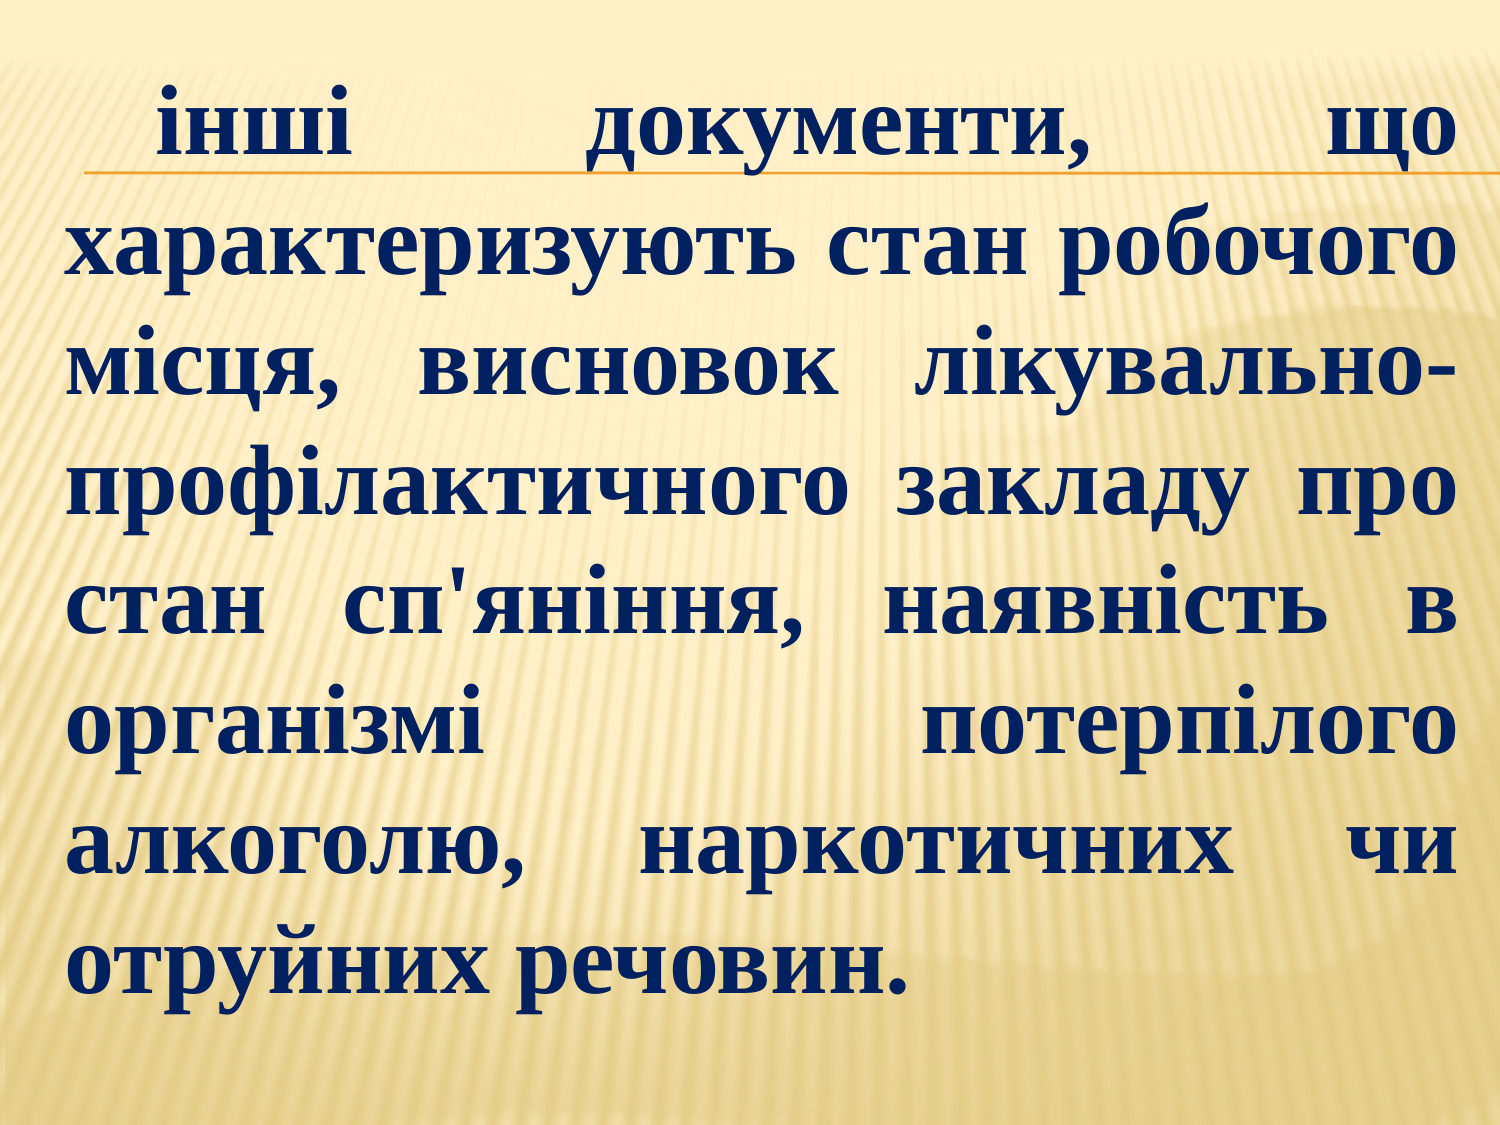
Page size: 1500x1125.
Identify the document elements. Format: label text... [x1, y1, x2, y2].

list інші документи, що характеризують стан робочого місця, висновок лікувально-профілактичного закладу про стан сп'яніння, наявність в організмі потерпілого алкоголю, наркотичних чи отруйних речовин. [50, 46, 1475, 1079]
